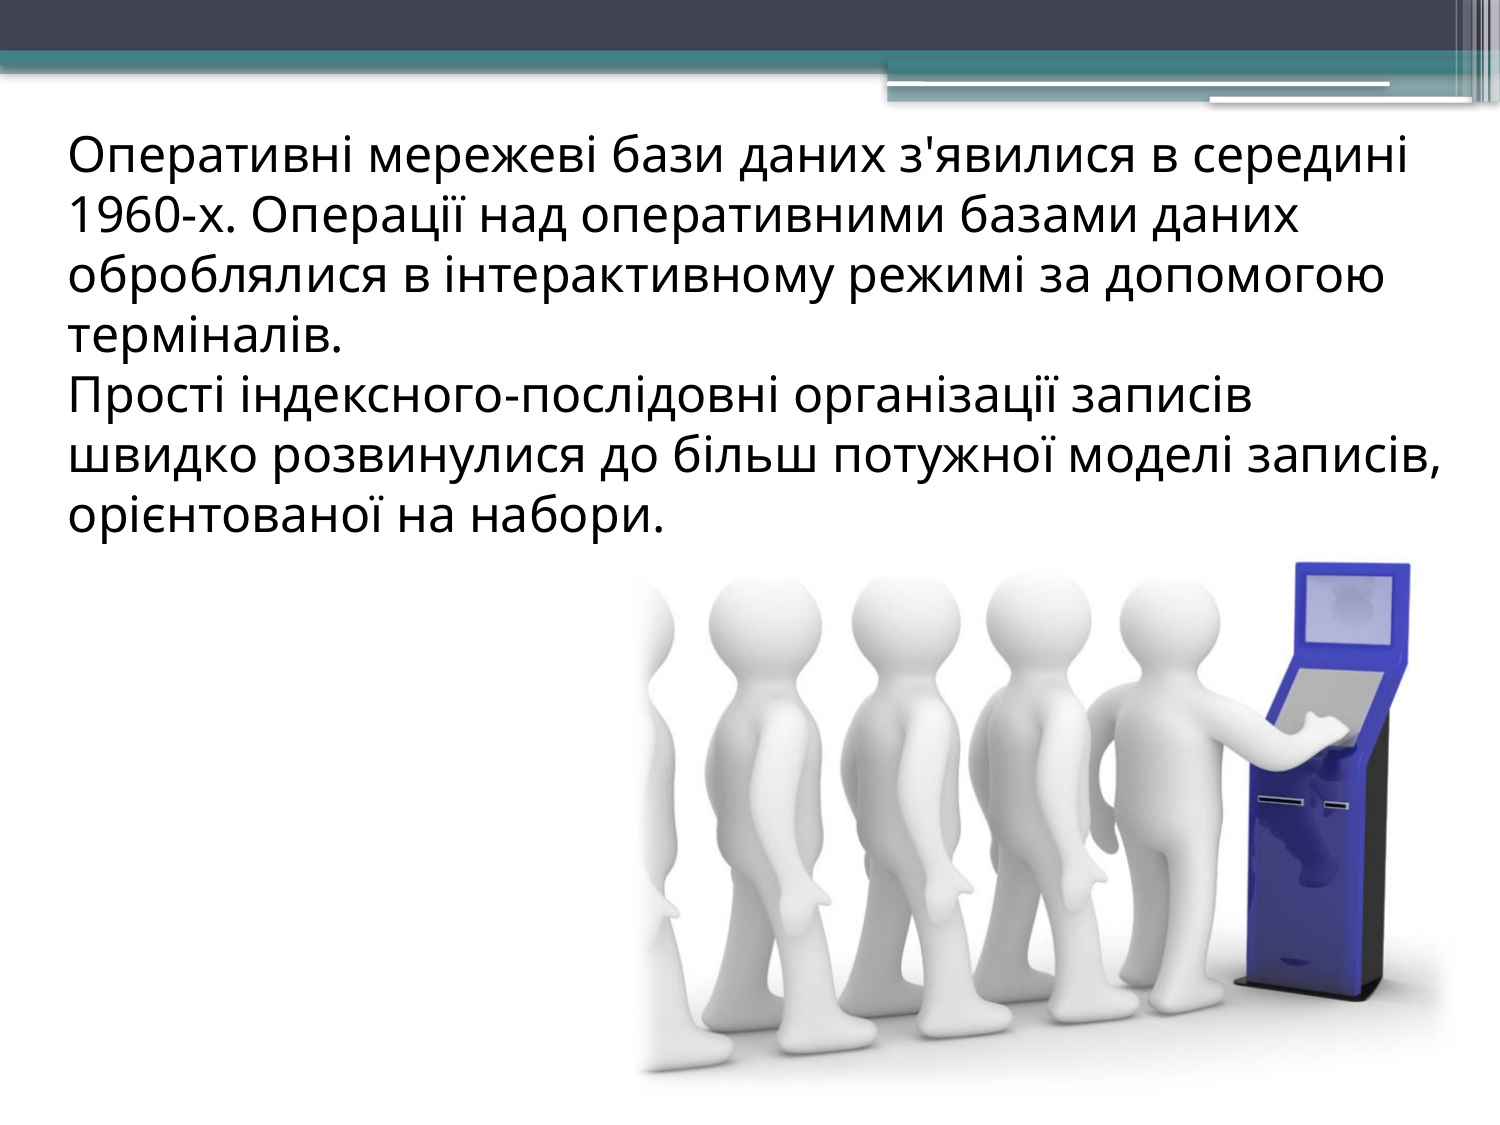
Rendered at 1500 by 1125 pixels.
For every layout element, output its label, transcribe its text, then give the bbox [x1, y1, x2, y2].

picture [631, 491, 1459, 1099]
title Оперативні мережеві бази даних з'явилися в середині 1960-х. Операції над оперативними базами даних оброблялися в інтерактивному режимі за допомогою терміналів. Прості індексного-послідовні організації записів швидко розвинулися до більш потужної моделі записів, орієнтованої на набори. [53, 78, 1471, 587]
